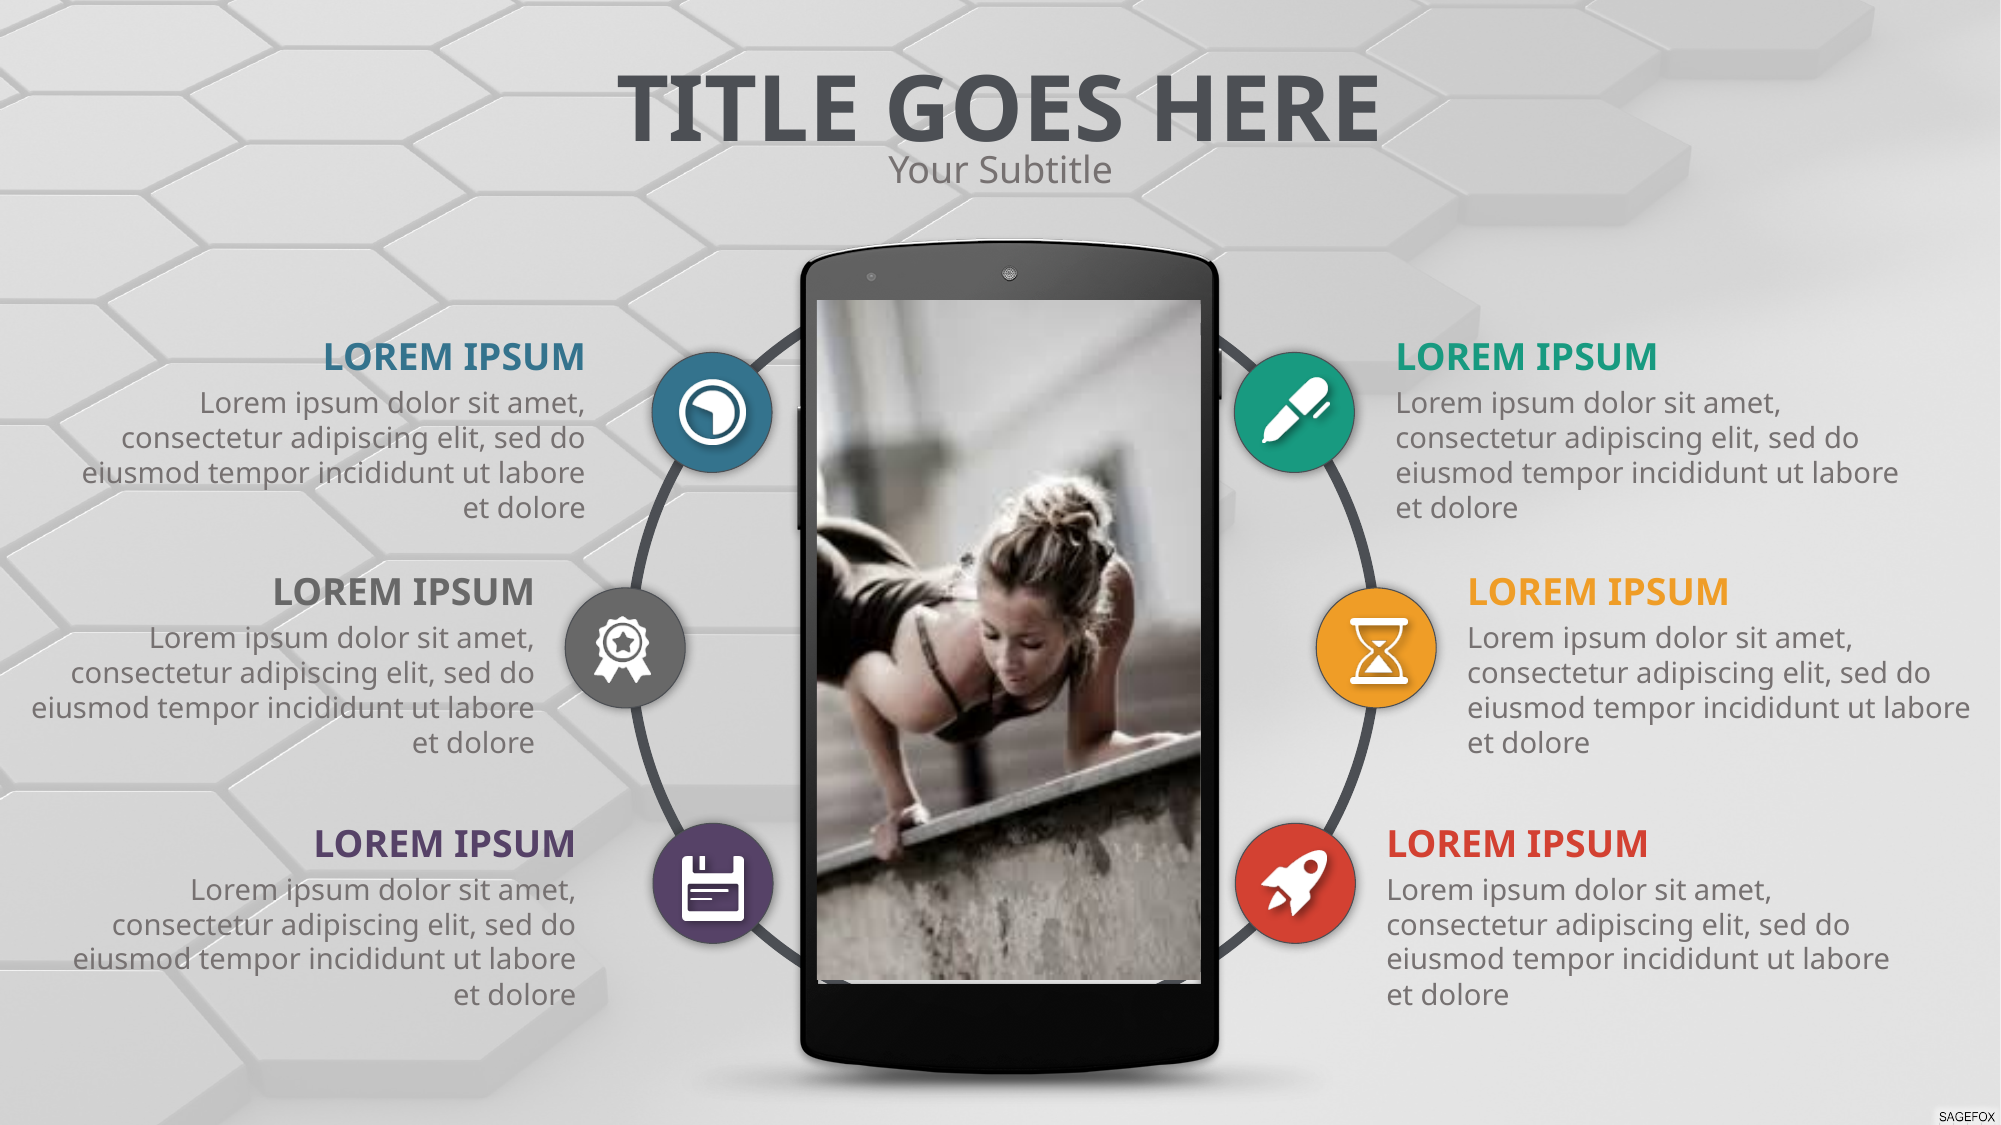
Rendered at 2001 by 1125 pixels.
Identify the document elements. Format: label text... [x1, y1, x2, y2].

text_box LOREM IPSUM Lorem ipsum dolor sit amet, consectetur adipiscing elit, sed do eiusmod tempor incididunt ut labore et dolore [64, 328, 565, 529]
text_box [1333, 272, 1437, 1023]
picture [594, 616, 651, 683]
text_box LOREM IPSUM Lorem ipsum dolor sit amet, consectetur adipiscing elit, sed do eiusmod tempor incididunt ut labore et dolore [1437, 815, 1908, 1016]
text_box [565, 272, 682, 1023]
picture [1936, 1111, 1997, 1125]
text_box LOREM IPSUM Lorem ipsum dolor sit amet, consectetur adipiscing elit, sed do eiusmod tempor incididunt ut labore et dolore [13, 563, 546, 764]
picture [678, 202, 1333, 1125]
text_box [548, 42, 1452, 199]
picture [1350, 618, 1408, 684]
text_box LOREM IPSUM Lorem ipsum dolor sit amet, consectetur adipiscing elit, sed do eiusmod tempor incididunt ut labore et dolore [55, 815, 565, 1016]
text_box LOREM IPSUM Lorem ipsum dolor sit amet, consectetur adipiscing elit, sed do eiusmod tempor incididunt ut labore et dolore [1457, 563, 1989, 764]
text_box LOREM IPSUM Lorem ipsum dolor sit amet, consectetur adipiscing elit, sed do eiusmod tempor incididunt ut labore et dolore [1437, 328, 1917, 529]
